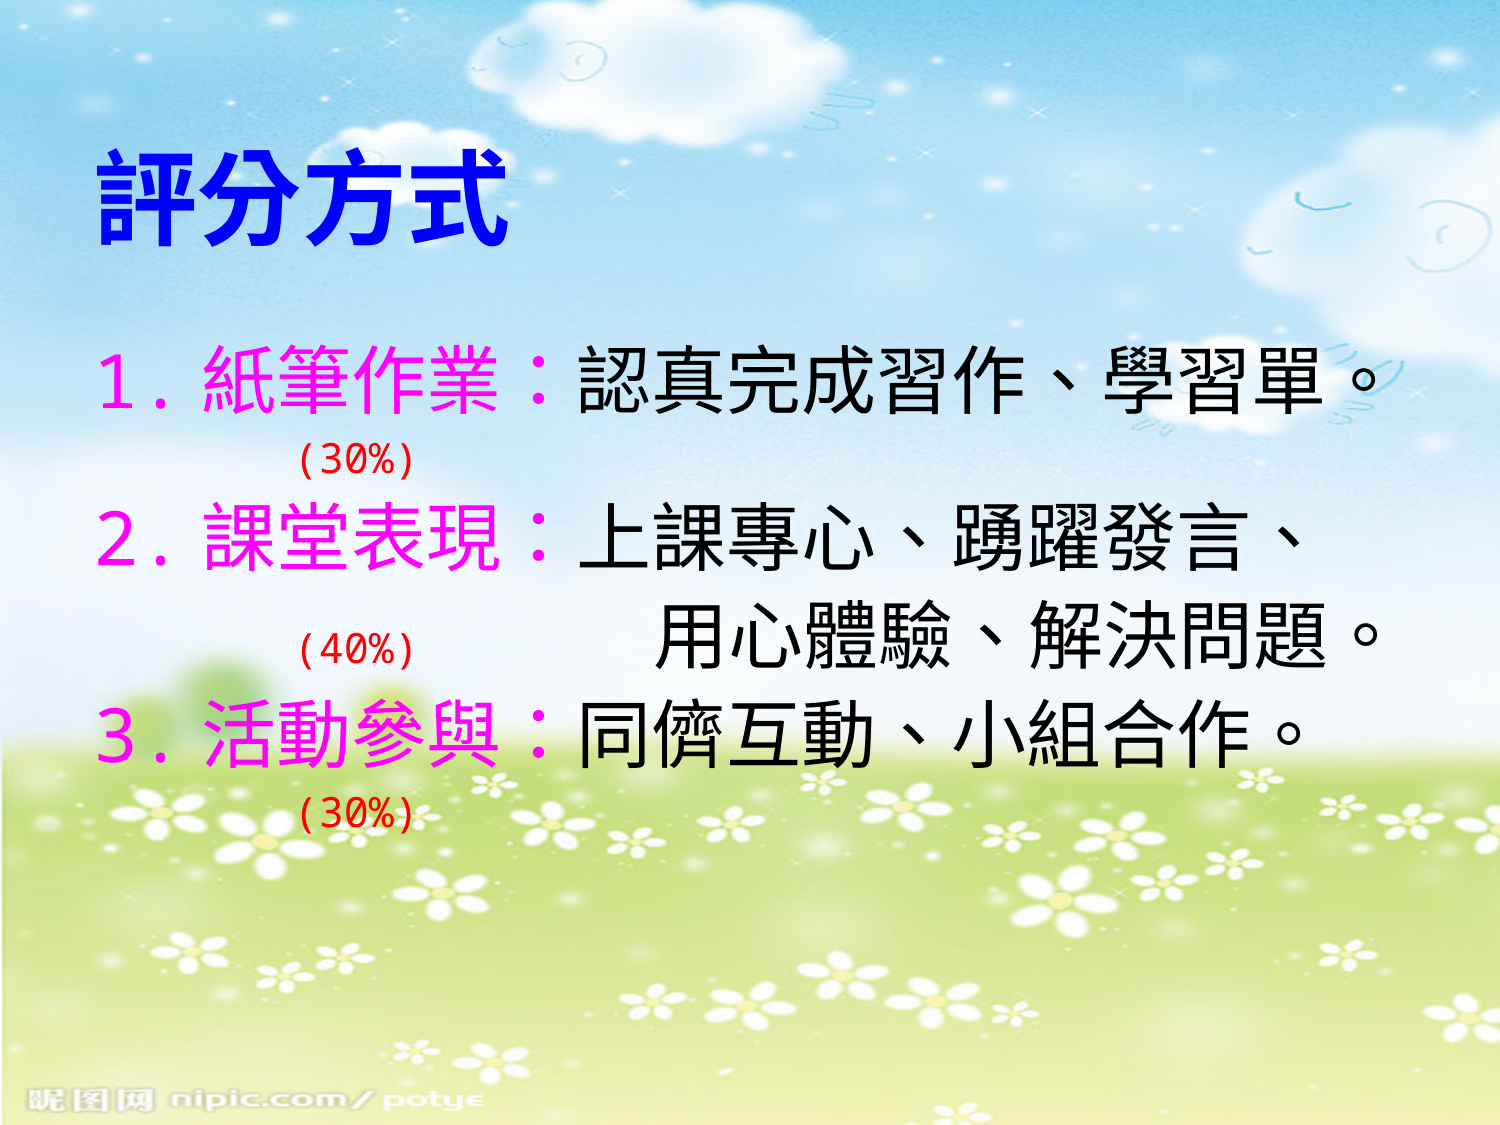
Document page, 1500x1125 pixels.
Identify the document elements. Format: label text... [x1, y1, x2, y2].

text_box 1.紙筆作業：認真完成習作、學習單。 (30%) 2.課堂表現：上課專心、踴躍發言、 (40%) 用心體驗、解決問題。 3.活動參與：同儕互動、小組合作。 (30%) [78, 326, 1495, 1000]
title 評分方式 [78, 101, 1429, 290]
